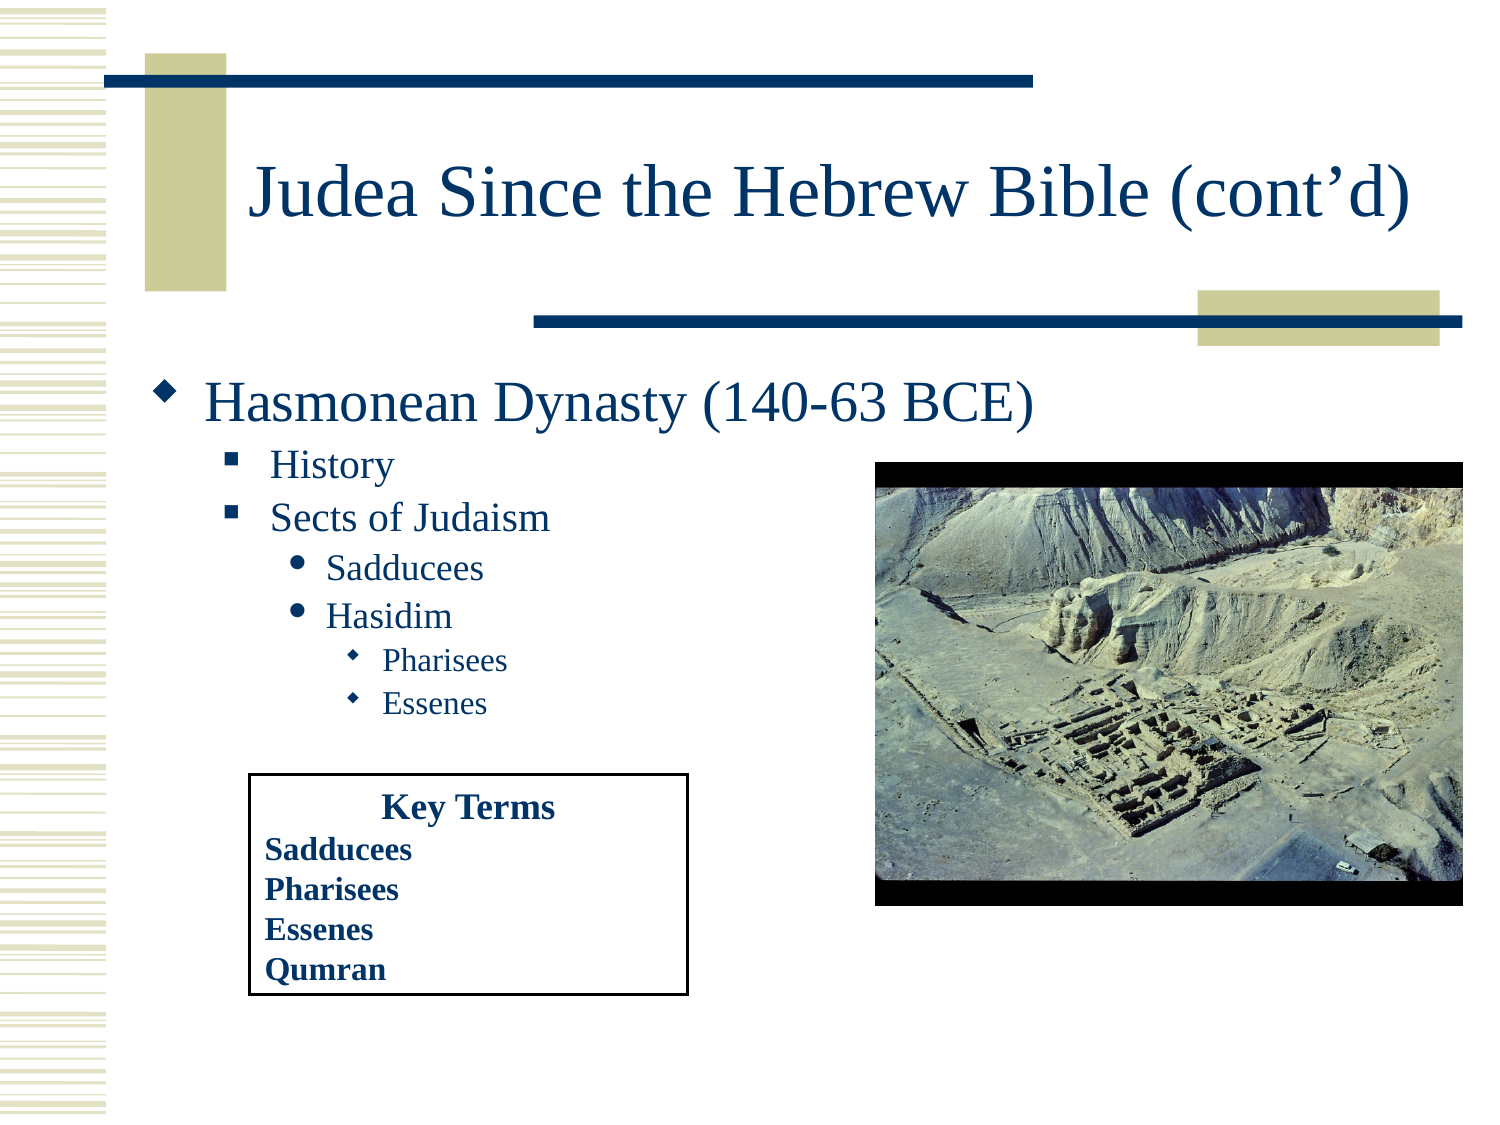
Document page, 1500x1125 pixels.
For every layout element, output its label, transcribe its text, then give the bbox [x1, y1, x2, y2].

list Hasmonean Dynasty (140-63 BCE) History Sects of Judaism Sadducees Hasidim Pharisees Essenes [132, 363, 1439, 1000]
picture [874, 462, 1463, 907]
text_box Key Terms Sadducees Pharisees Essenes Qumran [249, 774, 688, 995]
title Judea Since the Hebrew Bible (cont’d) [225, 99, 1436, 288]
